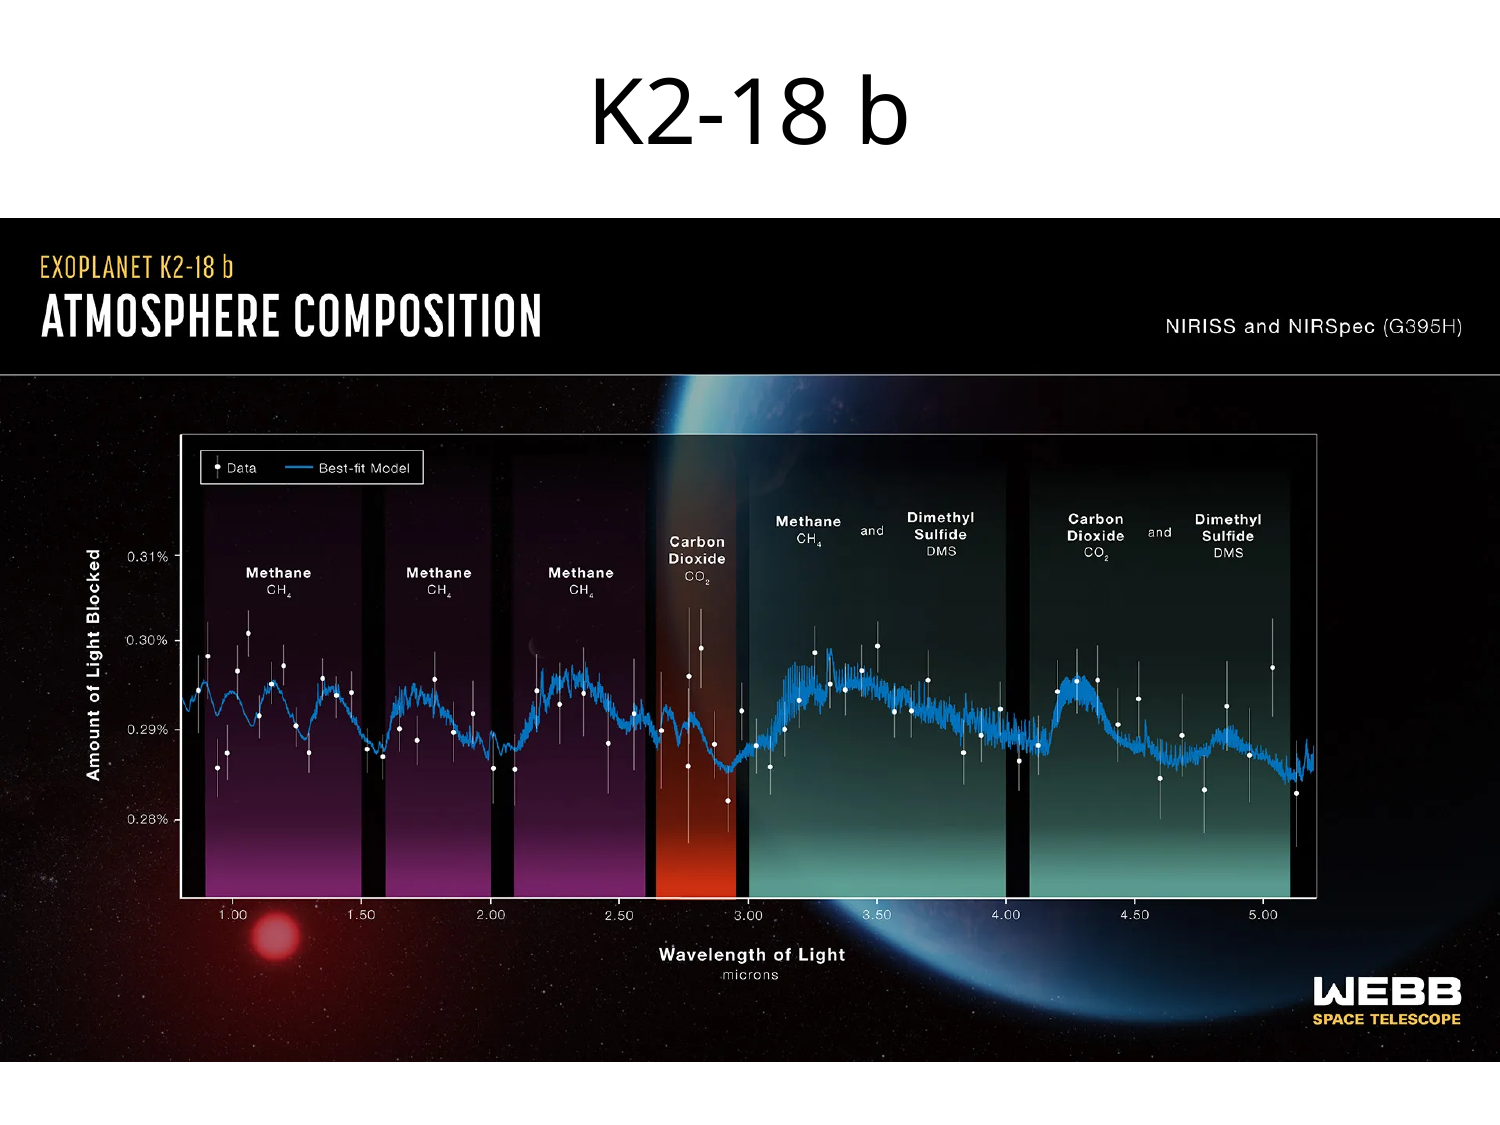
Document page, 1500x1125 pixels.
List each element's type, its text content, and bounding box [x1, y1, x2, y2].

picture [0, 218, 1500, 1062]
title K2-18 b [103, 6, 1397, 218]
